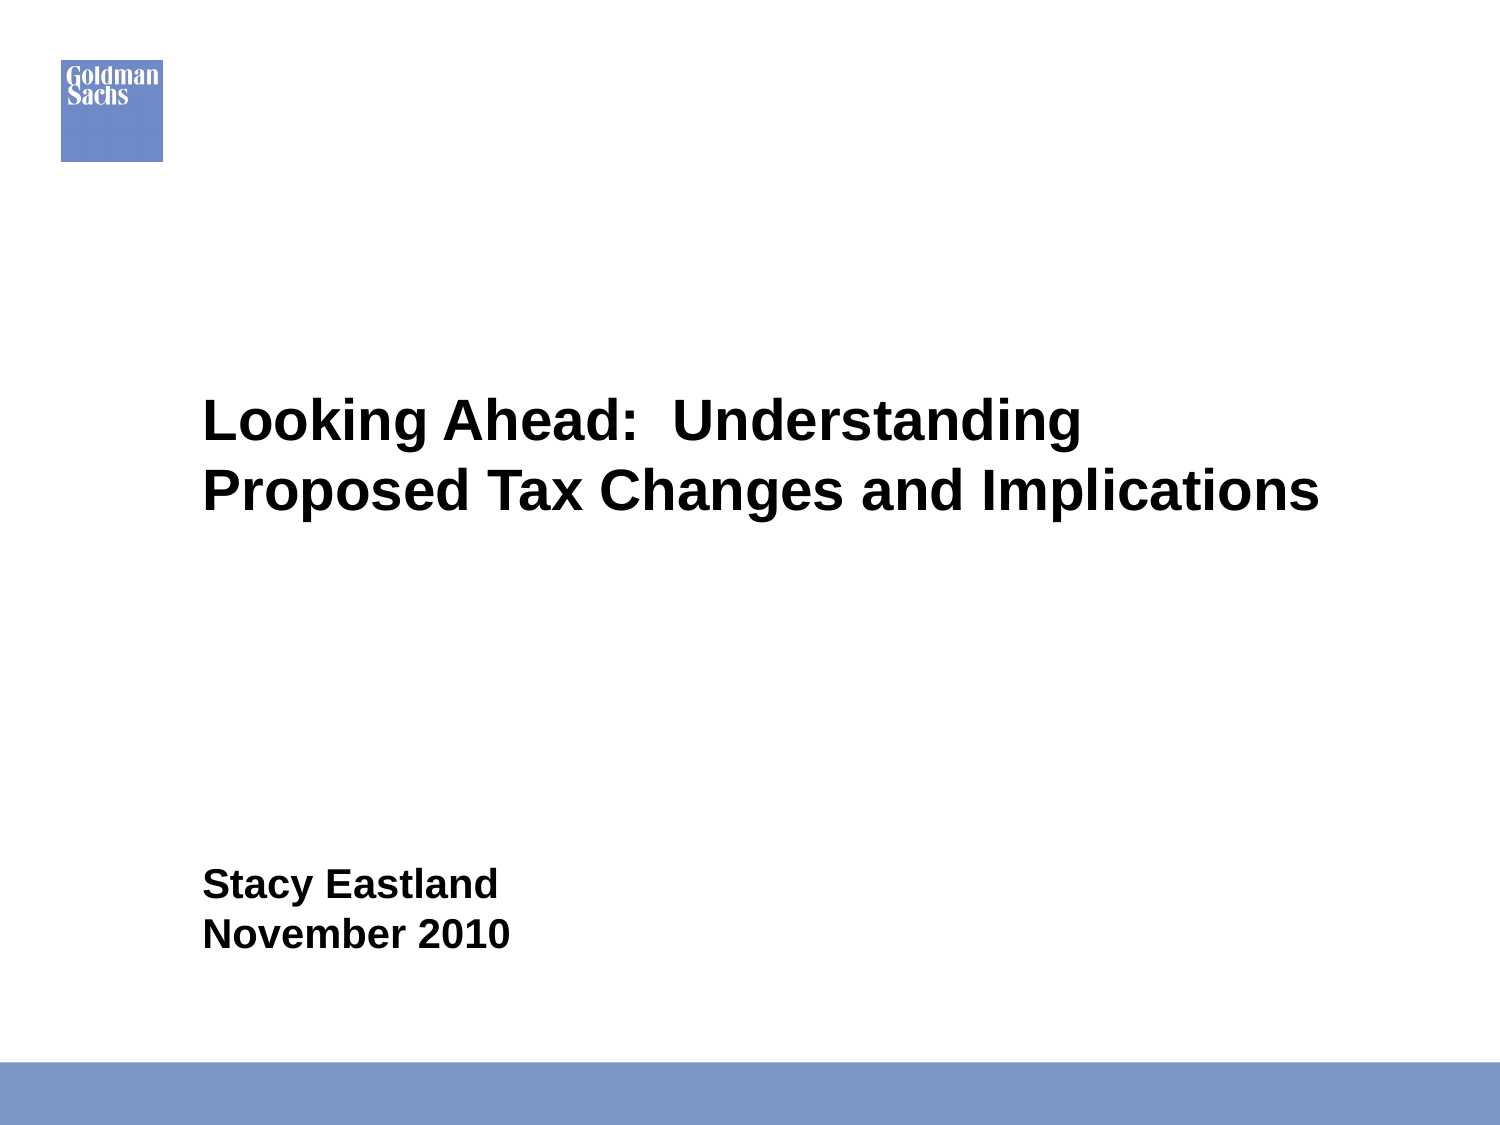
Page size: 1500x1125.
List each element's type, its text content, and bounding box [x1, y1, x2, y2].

text_box Stacy Eastland November 2010 [187, 849, 625, 965]
title Looking Ahead: Understanding Proposed Tax Changes and Implications [187, 437, 1351, 601]
